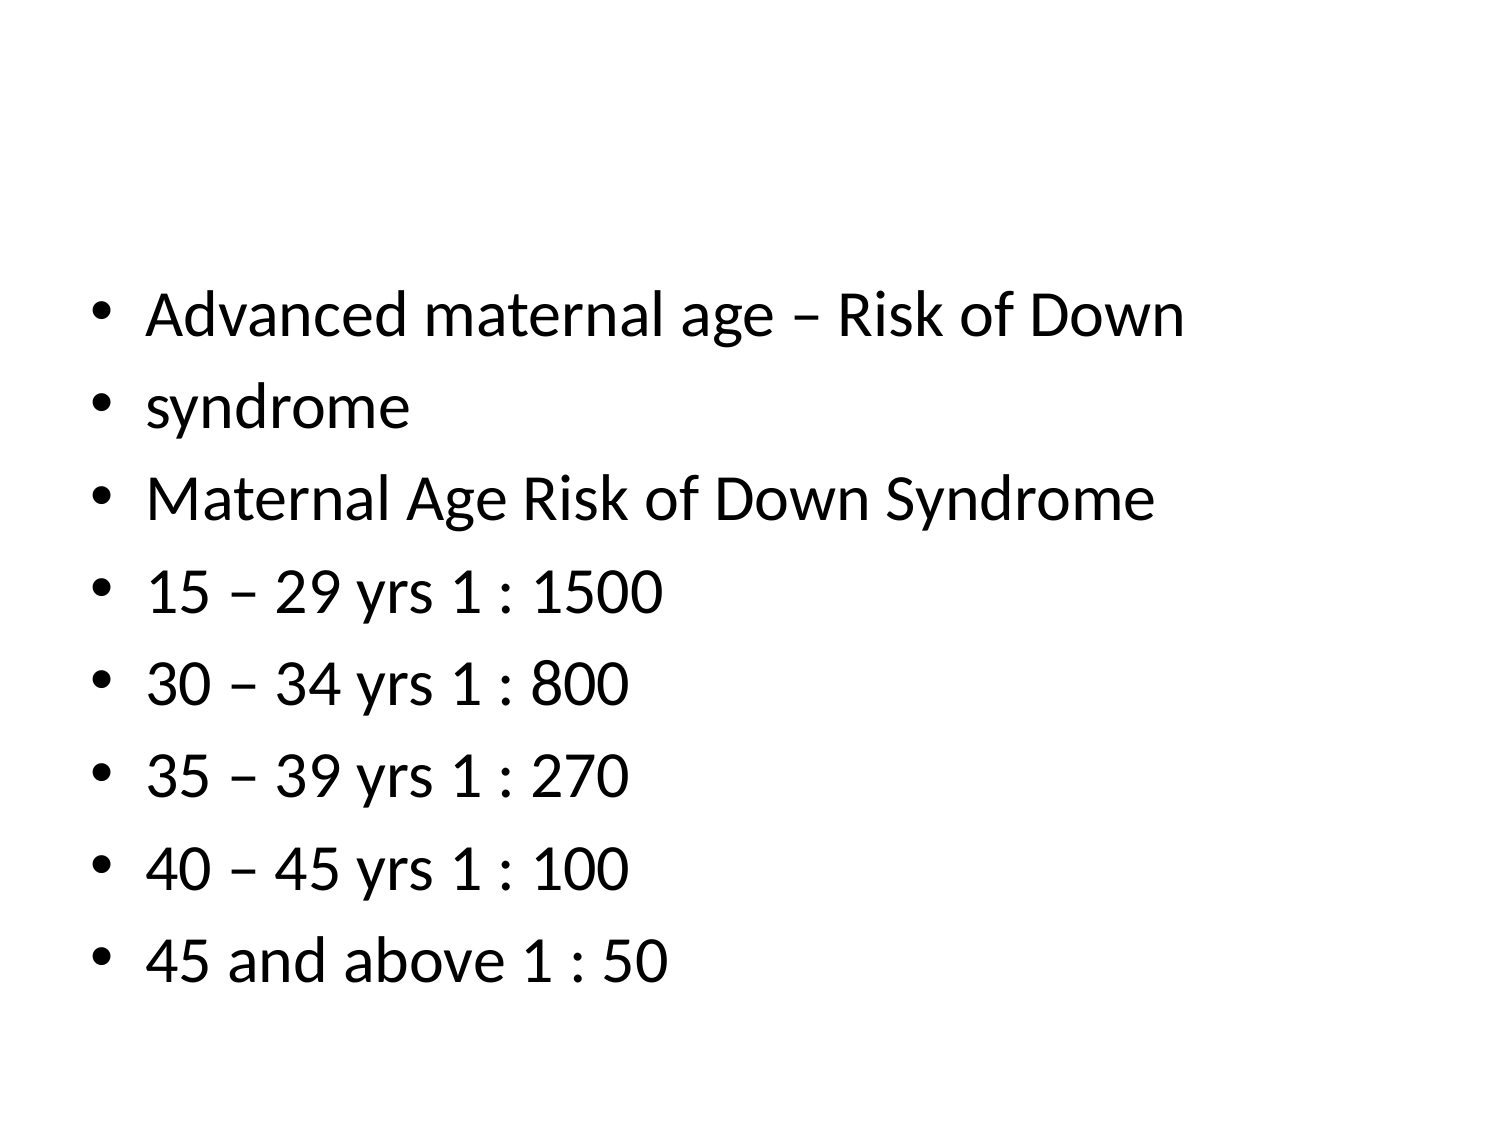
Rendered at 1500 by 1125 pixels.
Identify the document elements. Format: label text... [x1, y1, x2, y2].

list Advanced maternal age – Risk of Down syndrome Maternal Age Risk of Down Syndrome 15 – 29 yrs 1 : 1500 30 – 34 yrs 1 : 800 35 – 39 yrs 1 : 270 40 – 45 yrs 1 : 100 45 and above 1 : 50 [75, 262, 1425, 1005]
